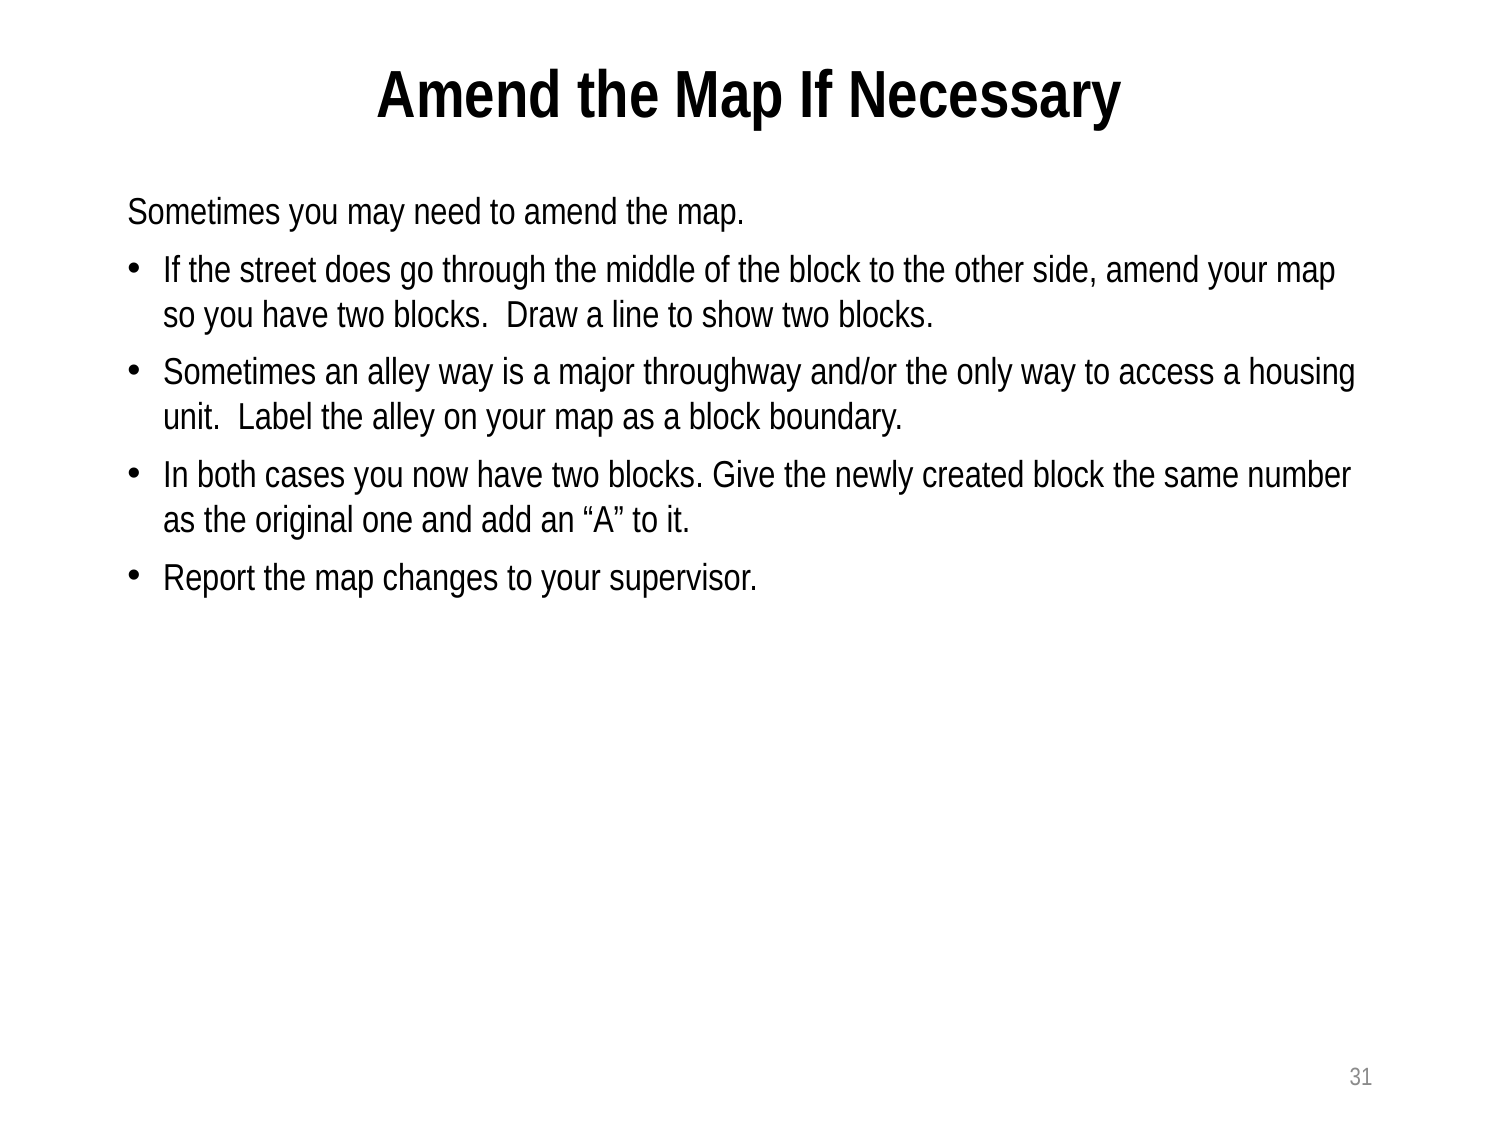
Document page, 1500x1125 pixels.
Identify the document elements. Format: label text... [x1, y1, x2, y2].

slide_number 31 [1075, 1037, 1388, 1113]
title Amend the Map If Necessary [112, 37, 1388, 154]
text_box Sometimes you may need to amend the map. If the street does go through the middle of the block to the other side, amend your map so you have two blocks. Draw a line to show two blocks. Sometimes an alley way is a major throughway and/or the only way to access a housing unit. Label the alley on your map as a block boundary. In both cases you now have two blocks. Give the newly created block the same number as the original one and add an “A” to it. Report the map changes to your supervisor. [112, 179, 1388, 605]
